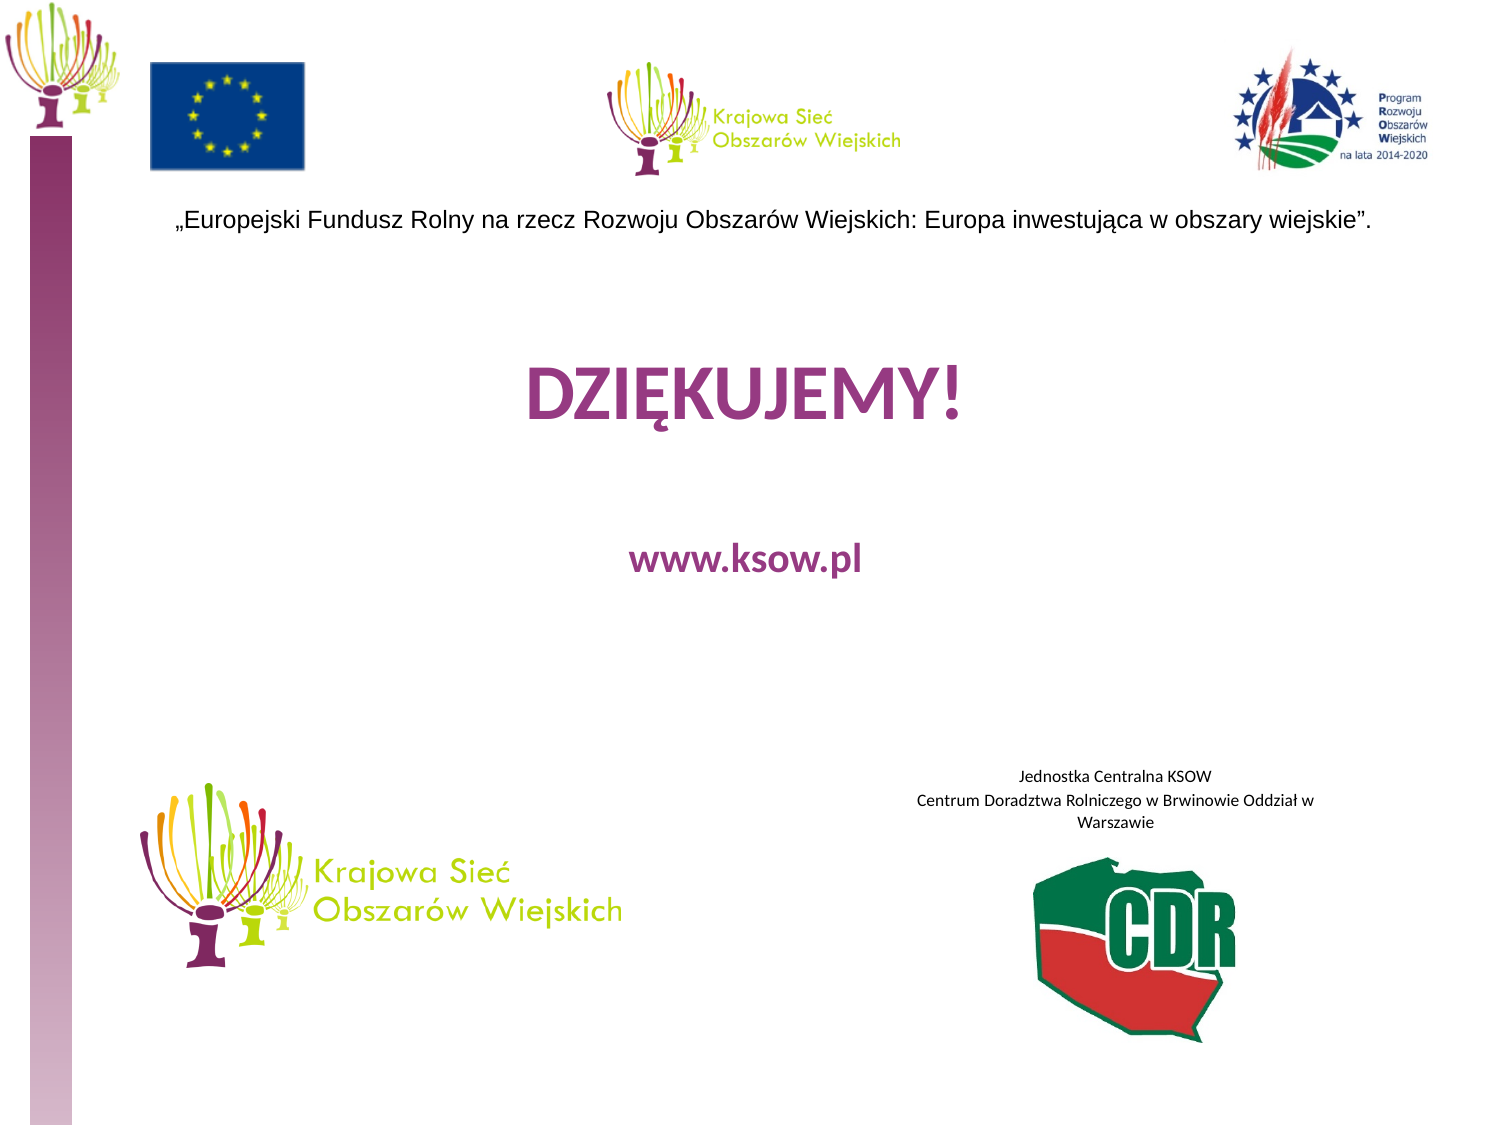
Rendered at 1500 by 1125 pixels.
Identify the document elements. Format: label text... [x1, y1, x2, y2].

picture [140, 782, 621, 969]
picture [149, 62, 311, 176]
picture [1033, 857, 1238, 1044]
subtitle Jednostka Centralna KSOW Centrum Doradztwa Rolniczego w Brwinowie Oddział w Warszawie [879, 757, 1352, 840]
picture [1224, 39, 1443, 182]
title DZIĘKUJEMY! www.ksow.pl [125, 287, 1384, 634]
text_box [3, 0, 121, 1125]
picture [607, 62, 900, 176]
text_box „Europejski Fundusz Rolny na rzecz Rozwoju Obszarów Wiejskich: Europa inwestująca w obszary wiejskie”. [125, 151, 1450, 241]
